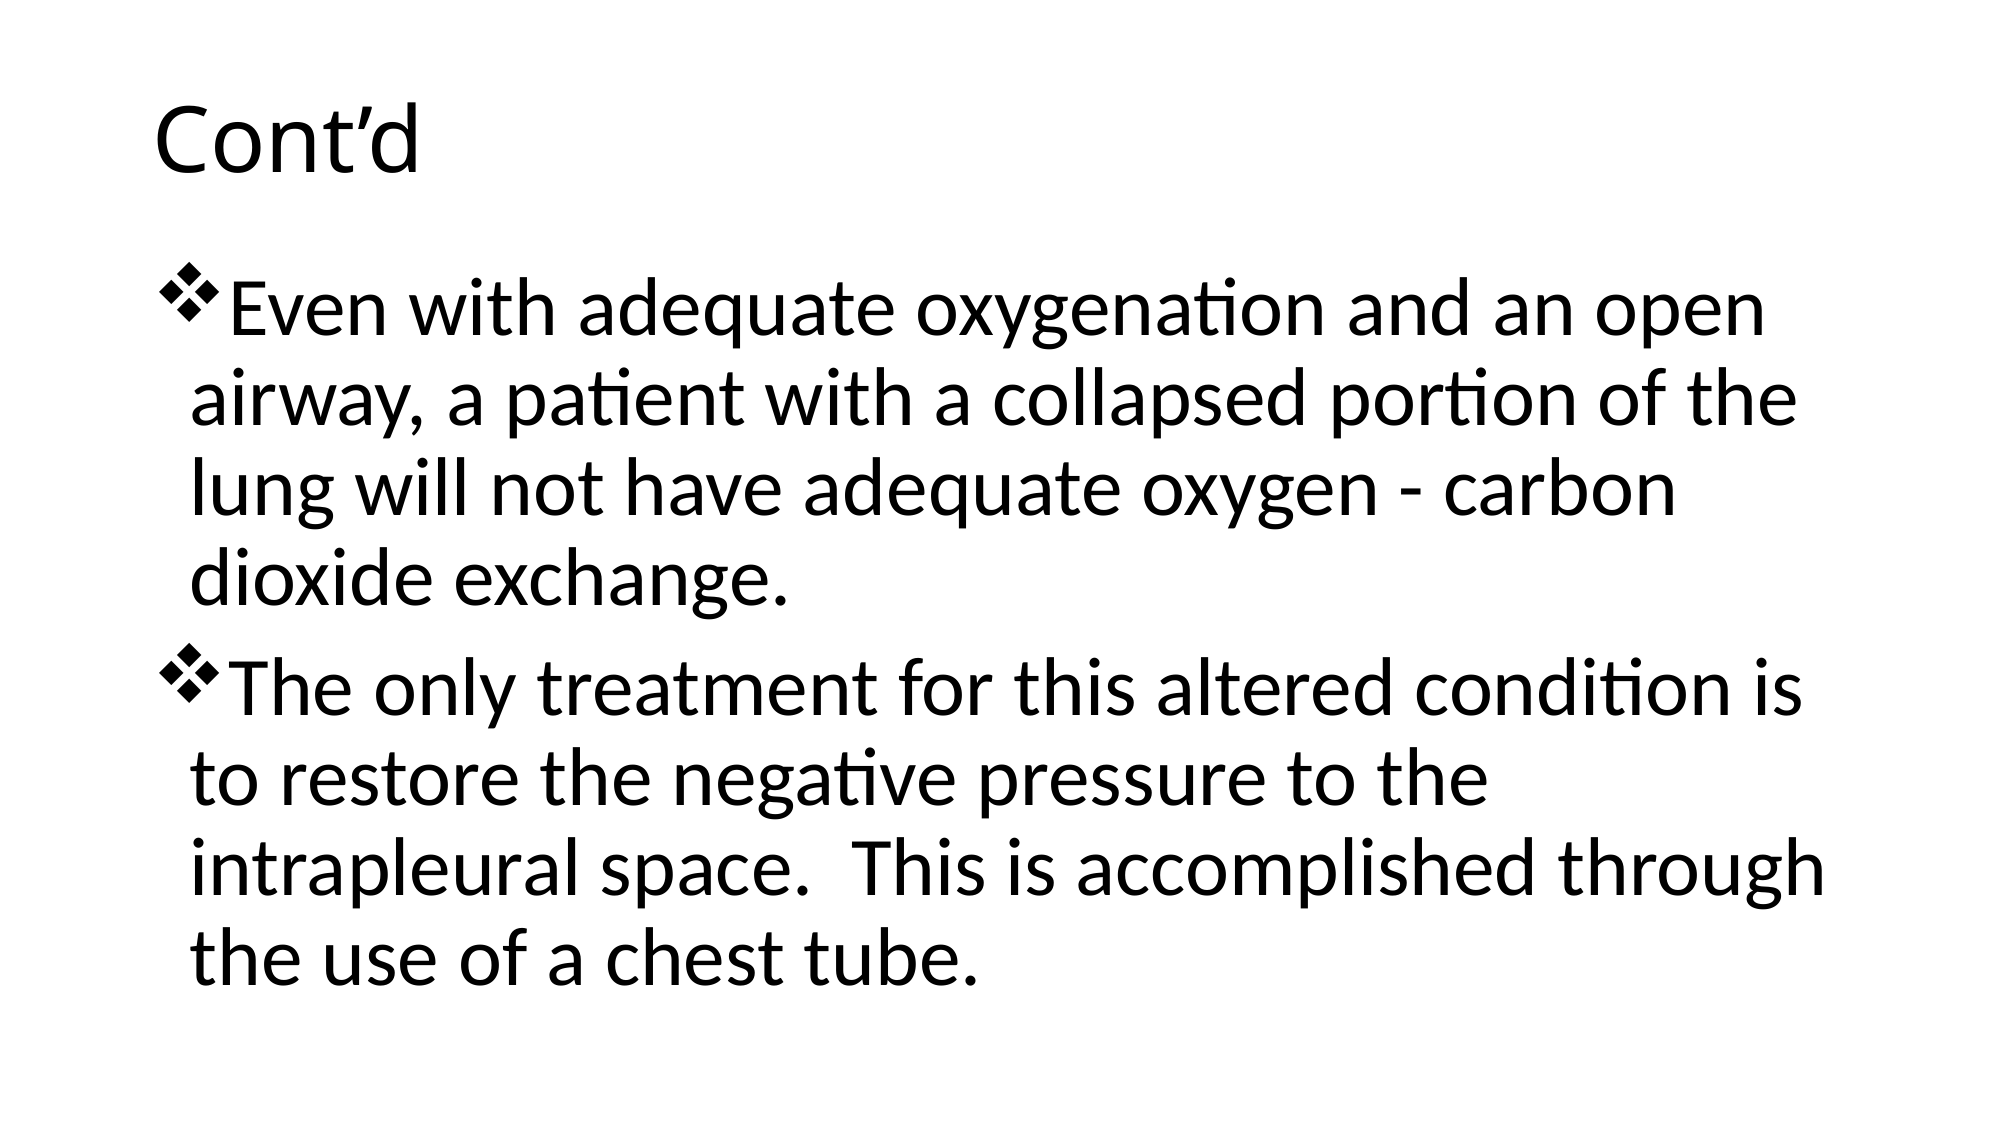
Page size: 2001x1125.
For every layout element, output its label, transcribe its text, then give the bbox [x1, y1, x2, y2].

title Cont’d [137, 59, 1863, 227]
list Even with adequate oxygenation and an open airway, a patient with a collapsed portion of the lung will not have adequate oxygen - carbon dioxide exchange. The only treatment for this altered condition is to restore the negative pressure to the intrapleural space. This is accomplished through the use of a chest tube. [137, 255, 1863, 1014]
